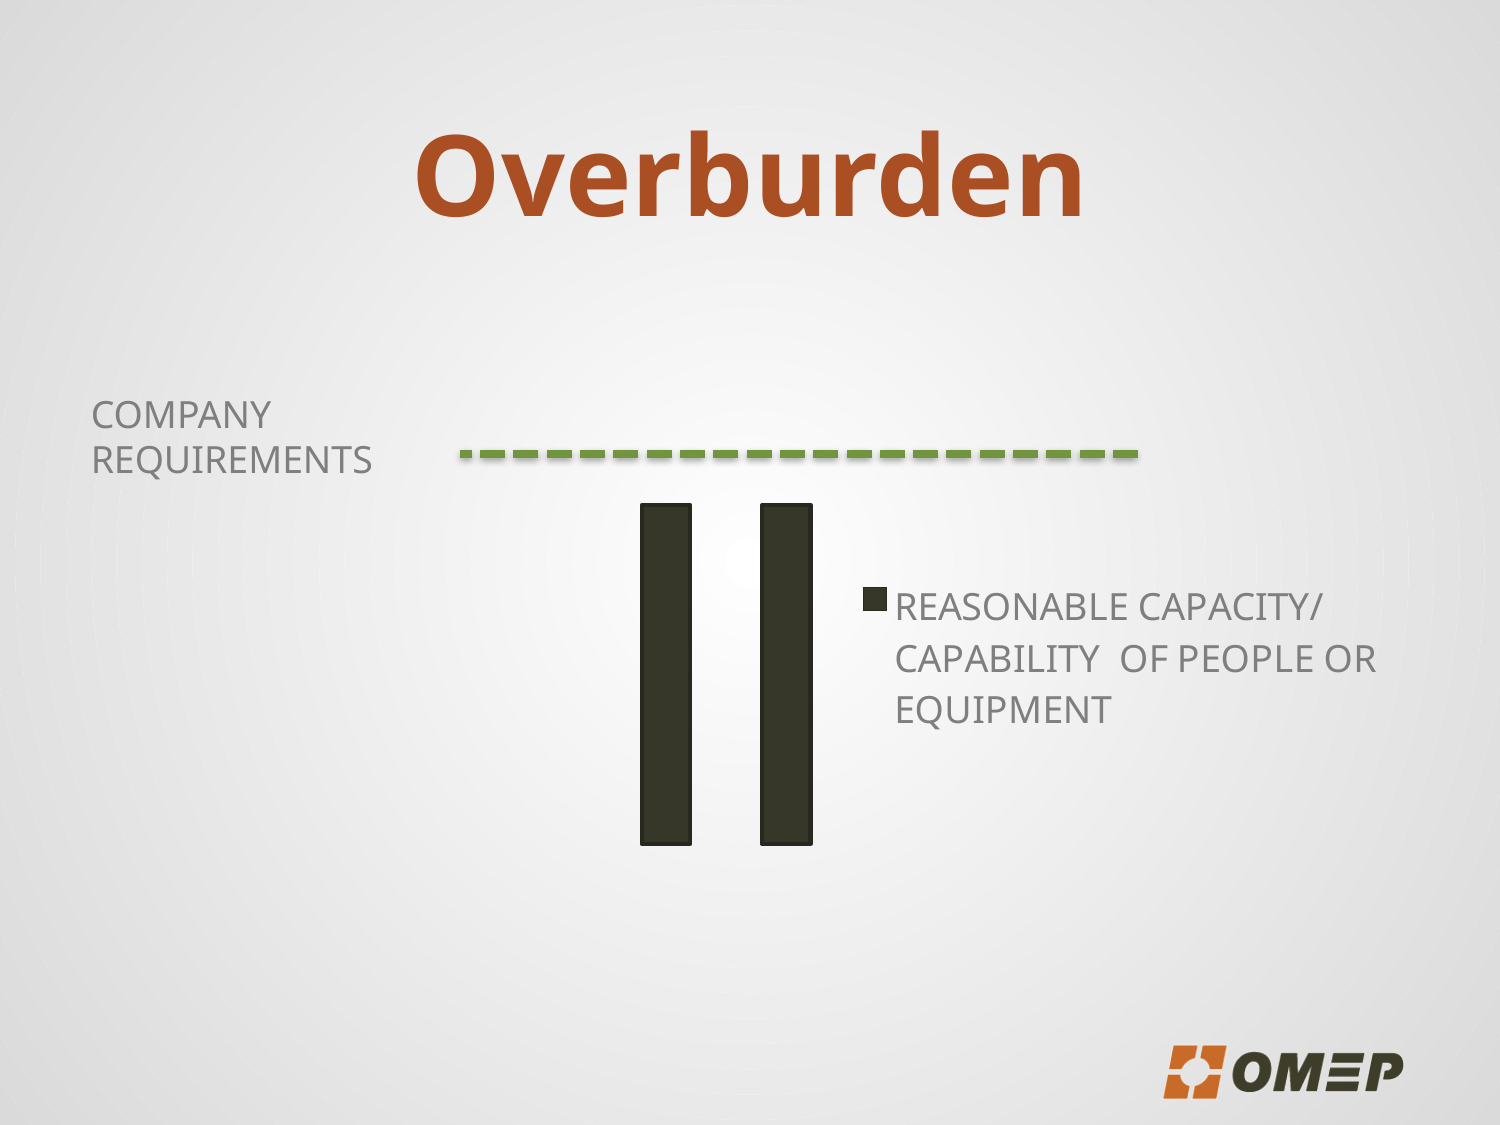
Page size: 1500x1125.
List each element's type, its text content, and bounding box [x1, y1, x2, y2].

chart [578, 386, 1500, 920]
title Overburden [75, 86, 1425, 247]
picture [1129, 1024, 1429, 1117]
text_box COMPANY REQUIREMENTS [76, 383, 550, 489]
